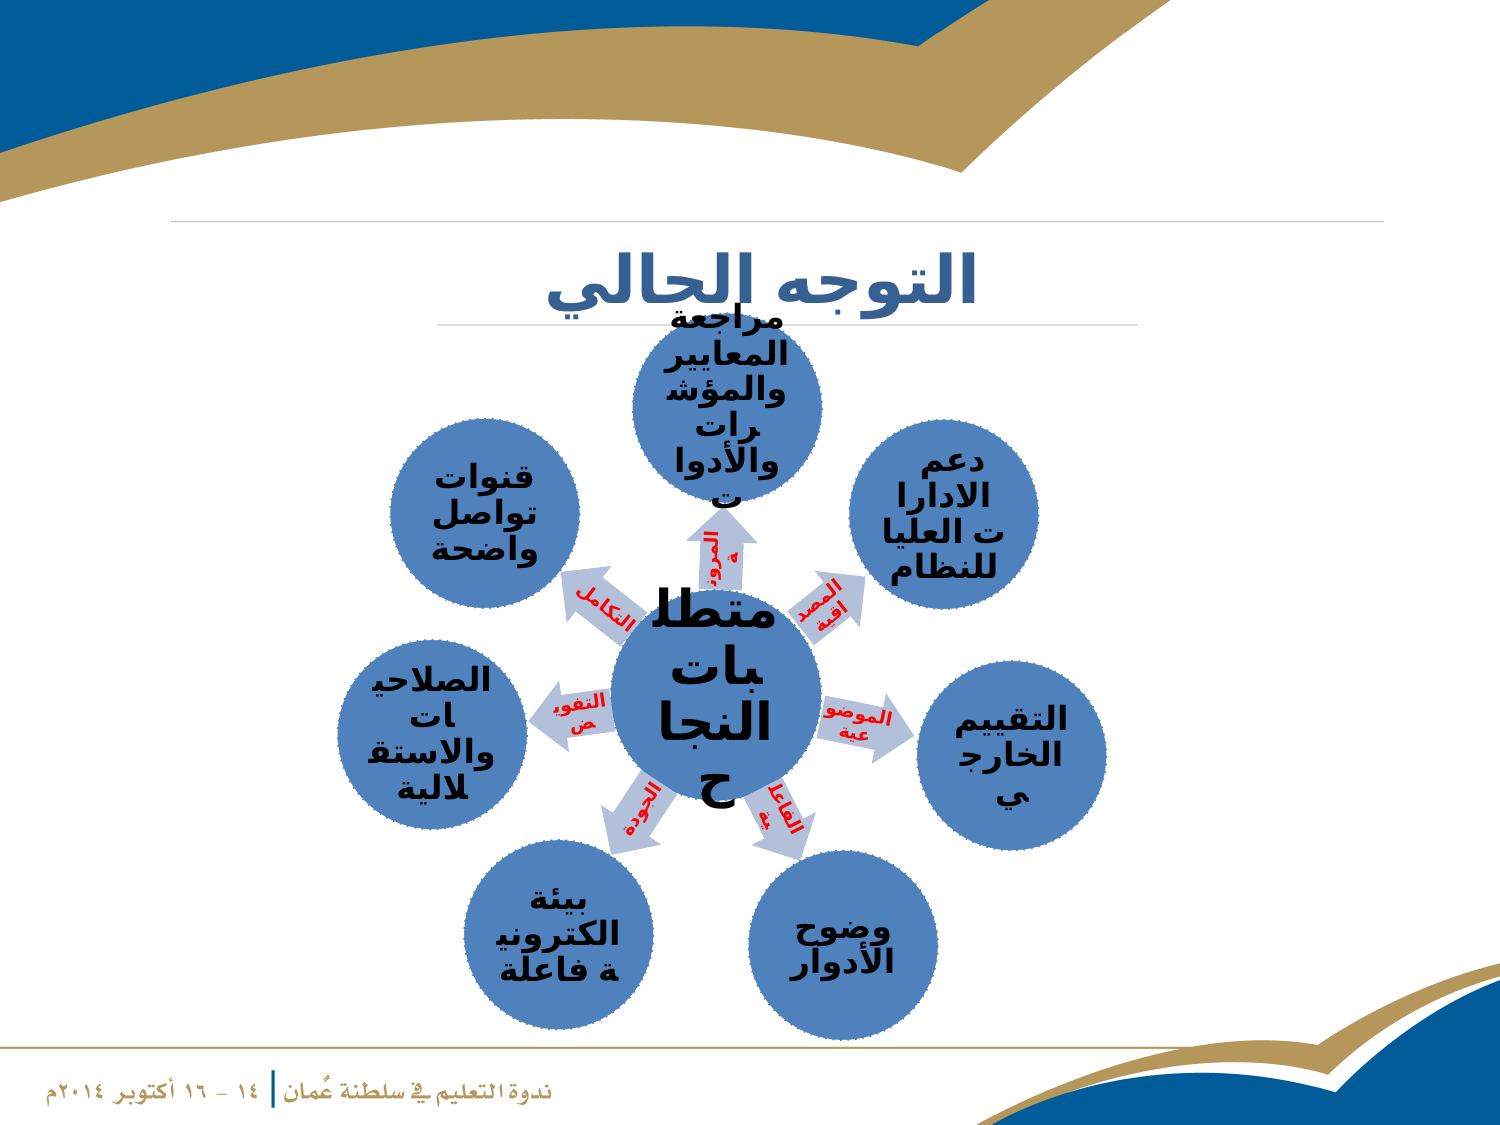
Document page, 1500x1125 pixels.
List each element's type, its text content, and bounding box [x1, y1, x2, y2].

picture [0, 0, 1500, 1125]
title التوجه الحالي [87, 224, 1438, 313]
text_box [294, 312, 1138, 1051]
